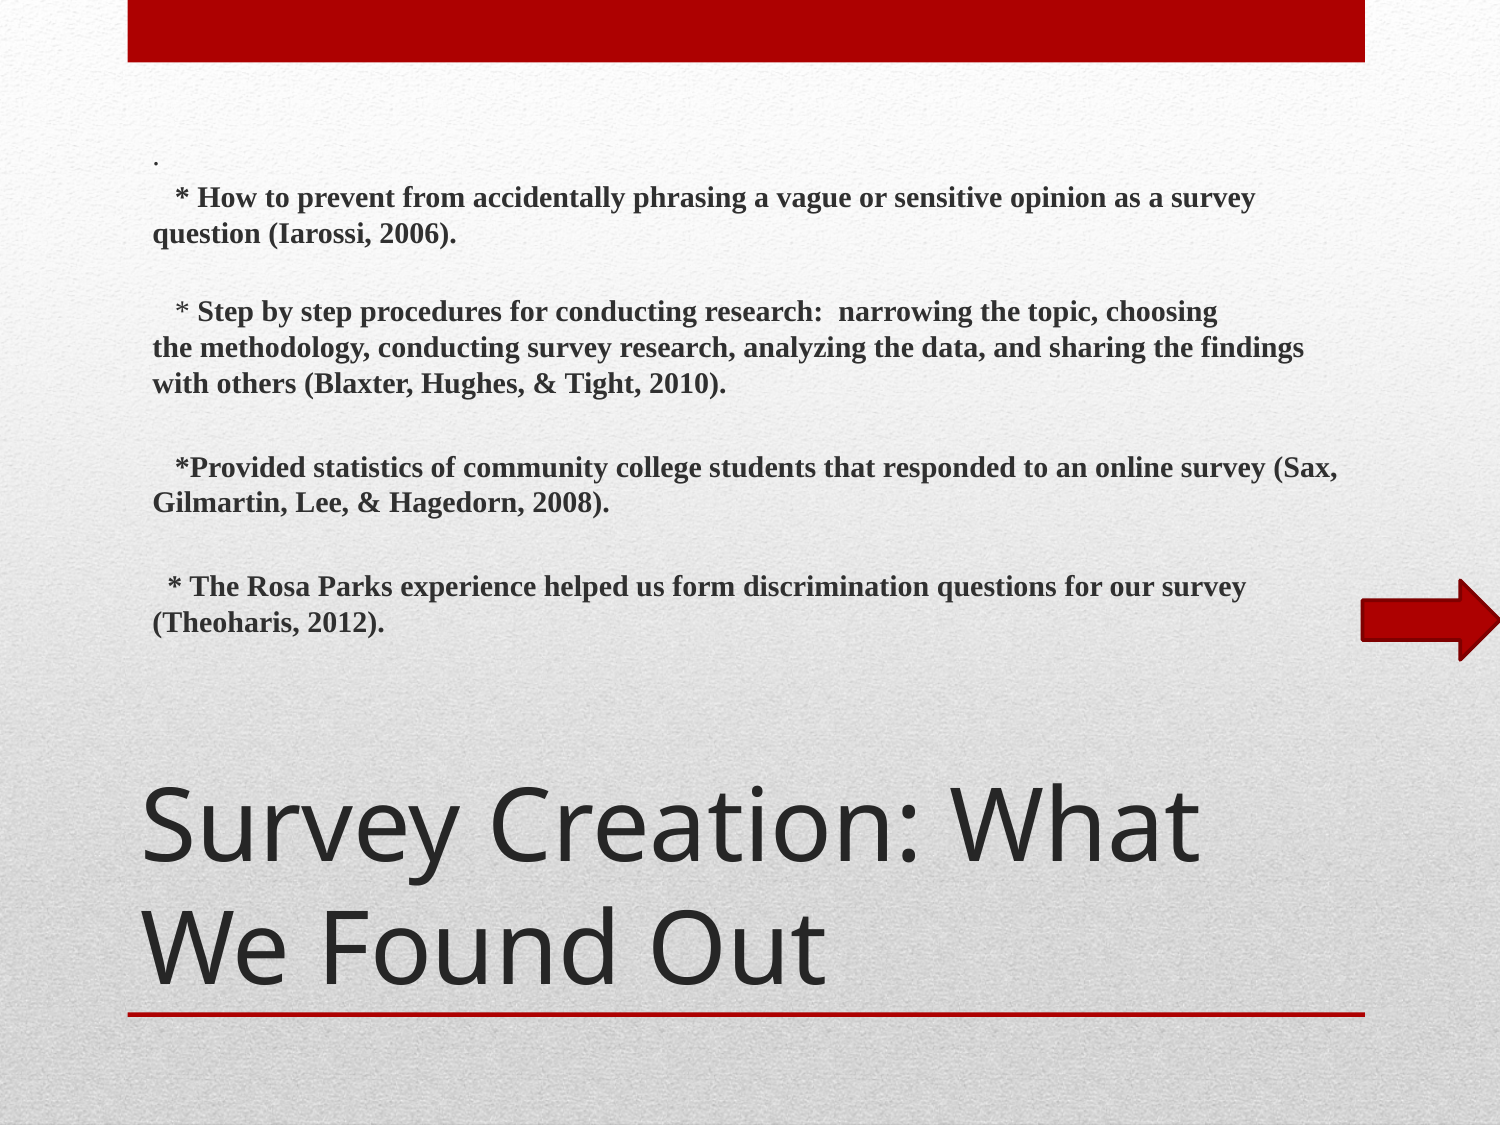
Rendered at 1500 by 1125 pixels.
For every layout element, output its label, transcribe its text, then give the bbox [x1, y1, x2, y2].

list . * How to prevent from accidentally phrasing a vague or sensitive opinion as a survey question (Iarossi, 2006). * Step by step procedures for conducting research: narrowing the topic, choosing the methodology, conducting survey research, analyzing the data, and sharing the findings with others (Blaxter, Hughes, & Tight, 2010). *Provided statistics of community college students that responded to an online survey (Sax, Gilmartin, Lee, & Hagedorn, 2008). * The Rosa Parks experience helped us form discrimination questions for our survey (Theoharis, 2012). [137, 62, 1375, 700]
title Survey Creation: What We Found Out [125, 750, 1238, 1013]
text_box [1360, 578, 1500, 662]
